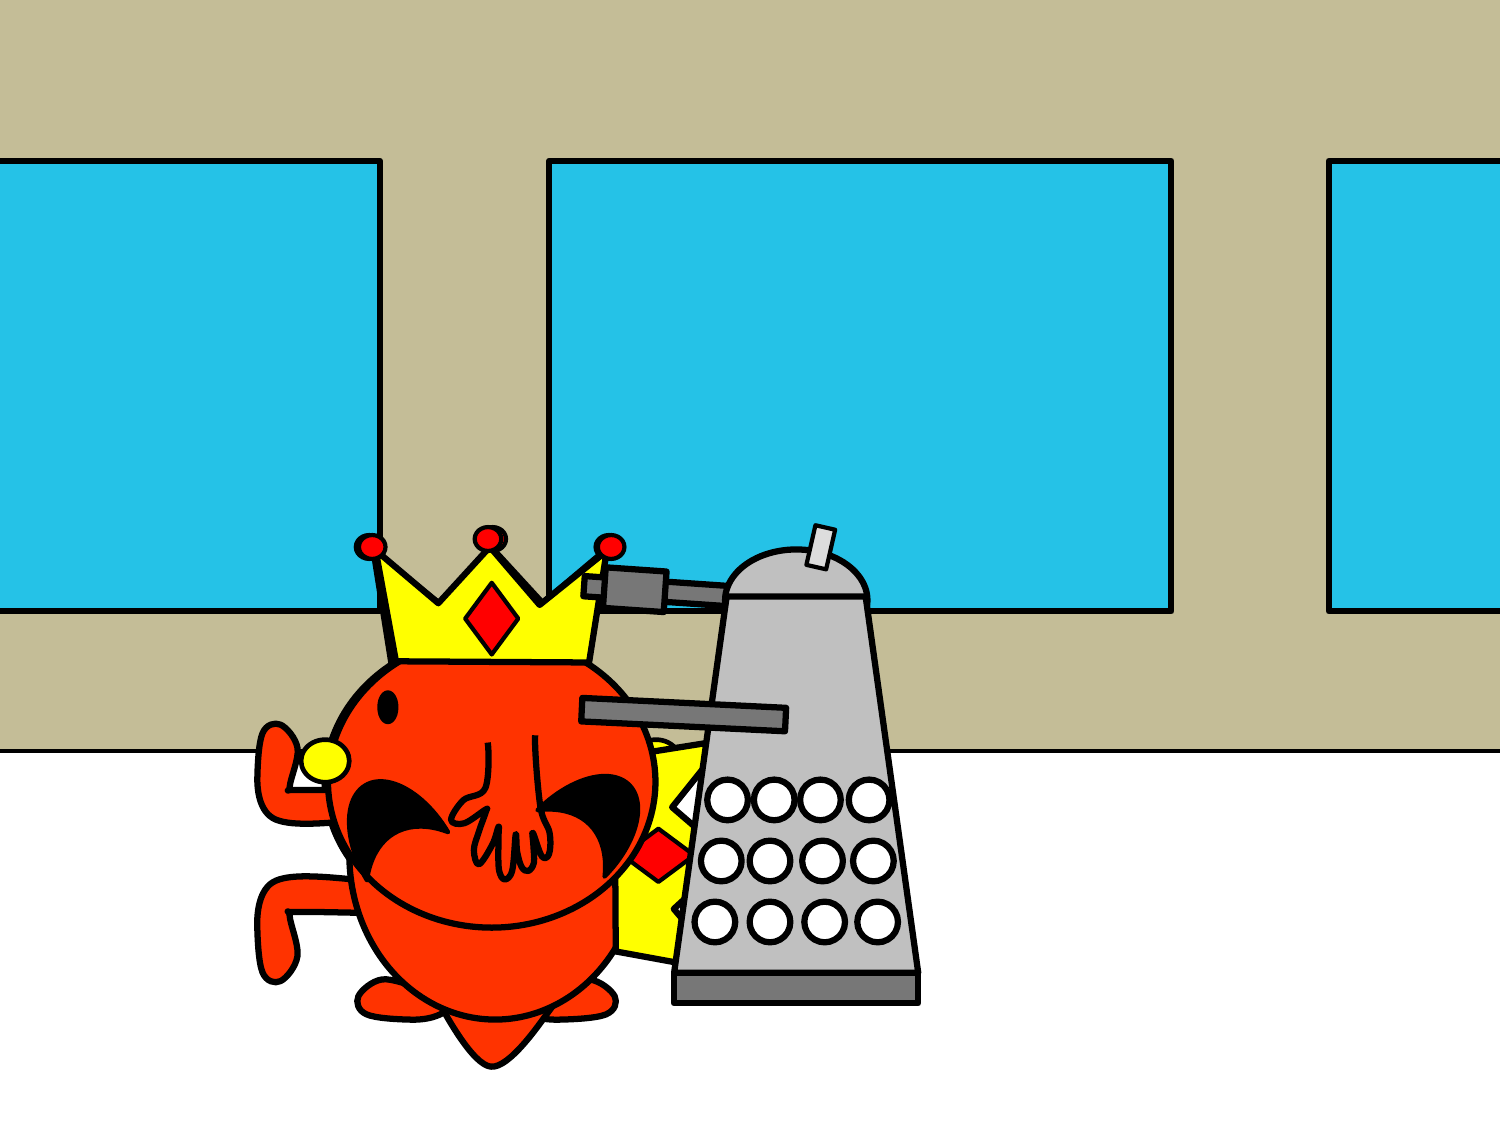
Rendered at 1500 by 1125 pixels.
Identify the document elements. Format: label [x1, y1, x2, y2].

text_box [0, 0, 1500, 752]
text_box [300, 526, 581, 928]
text_box [581, 526, 919, 1004]
text_box [285, 604, 722, 1098]
